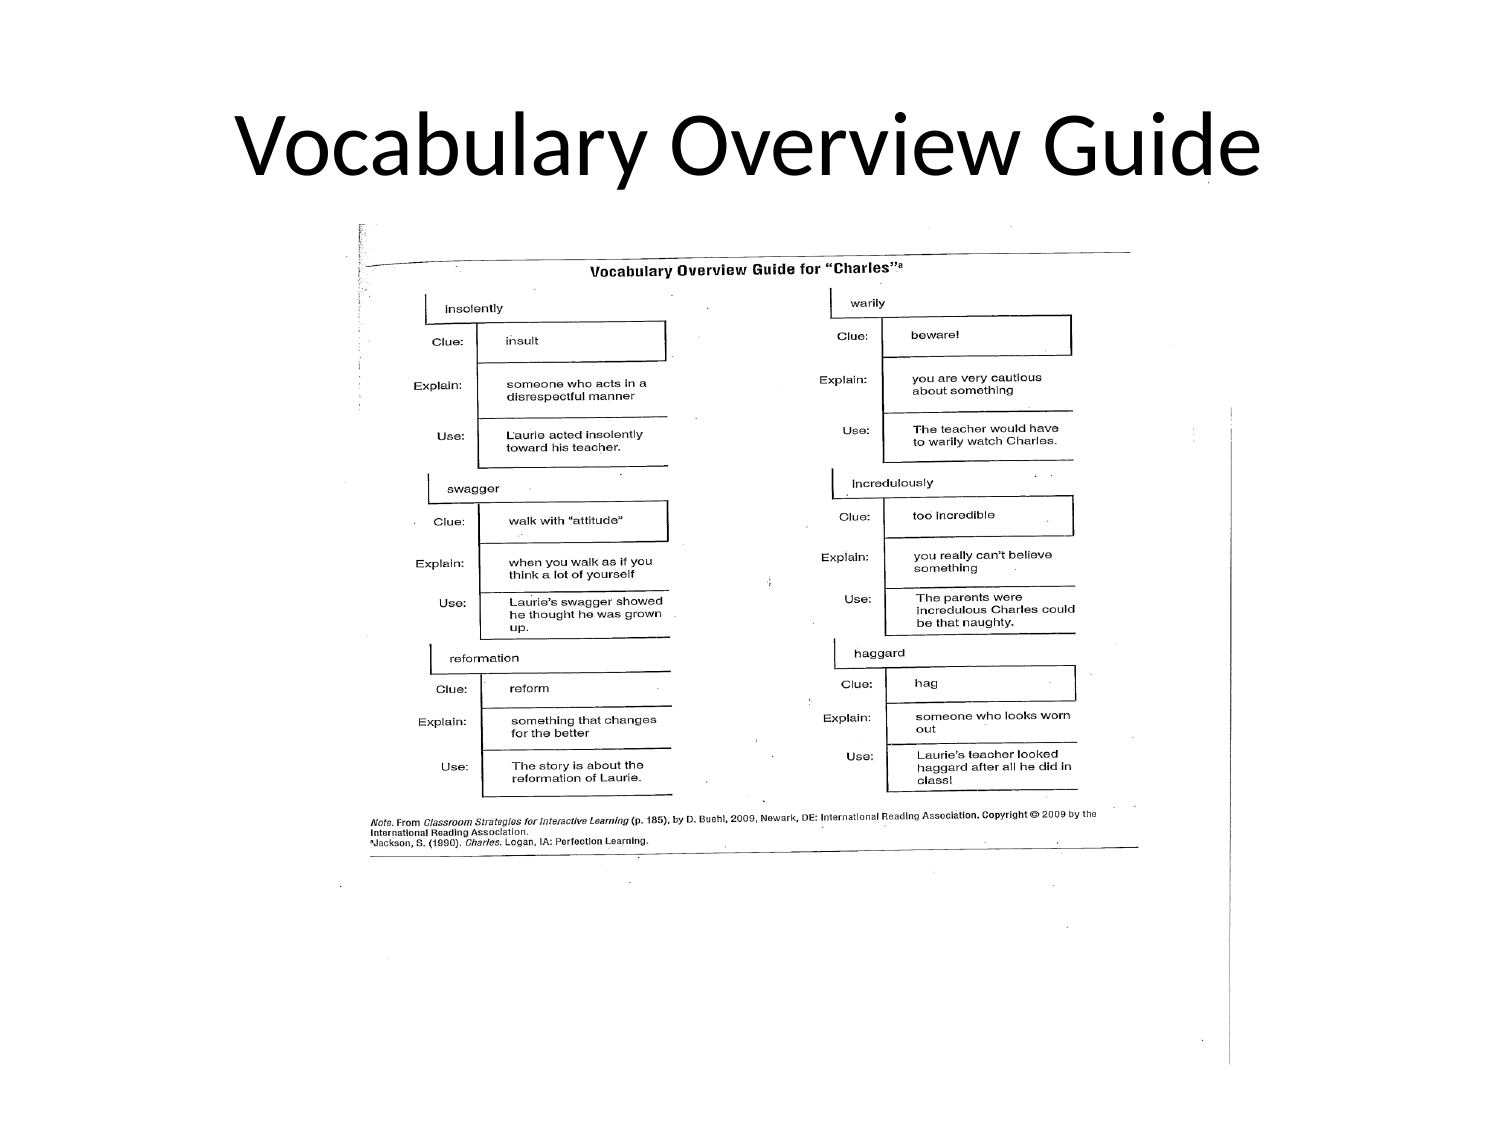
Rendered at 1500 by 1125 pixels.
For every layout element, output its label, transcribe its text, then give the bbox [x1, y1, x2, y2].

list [324, 174, 1238, 1070]
title Vocabulary Overview Guide [75, 45, 1425, 233]
